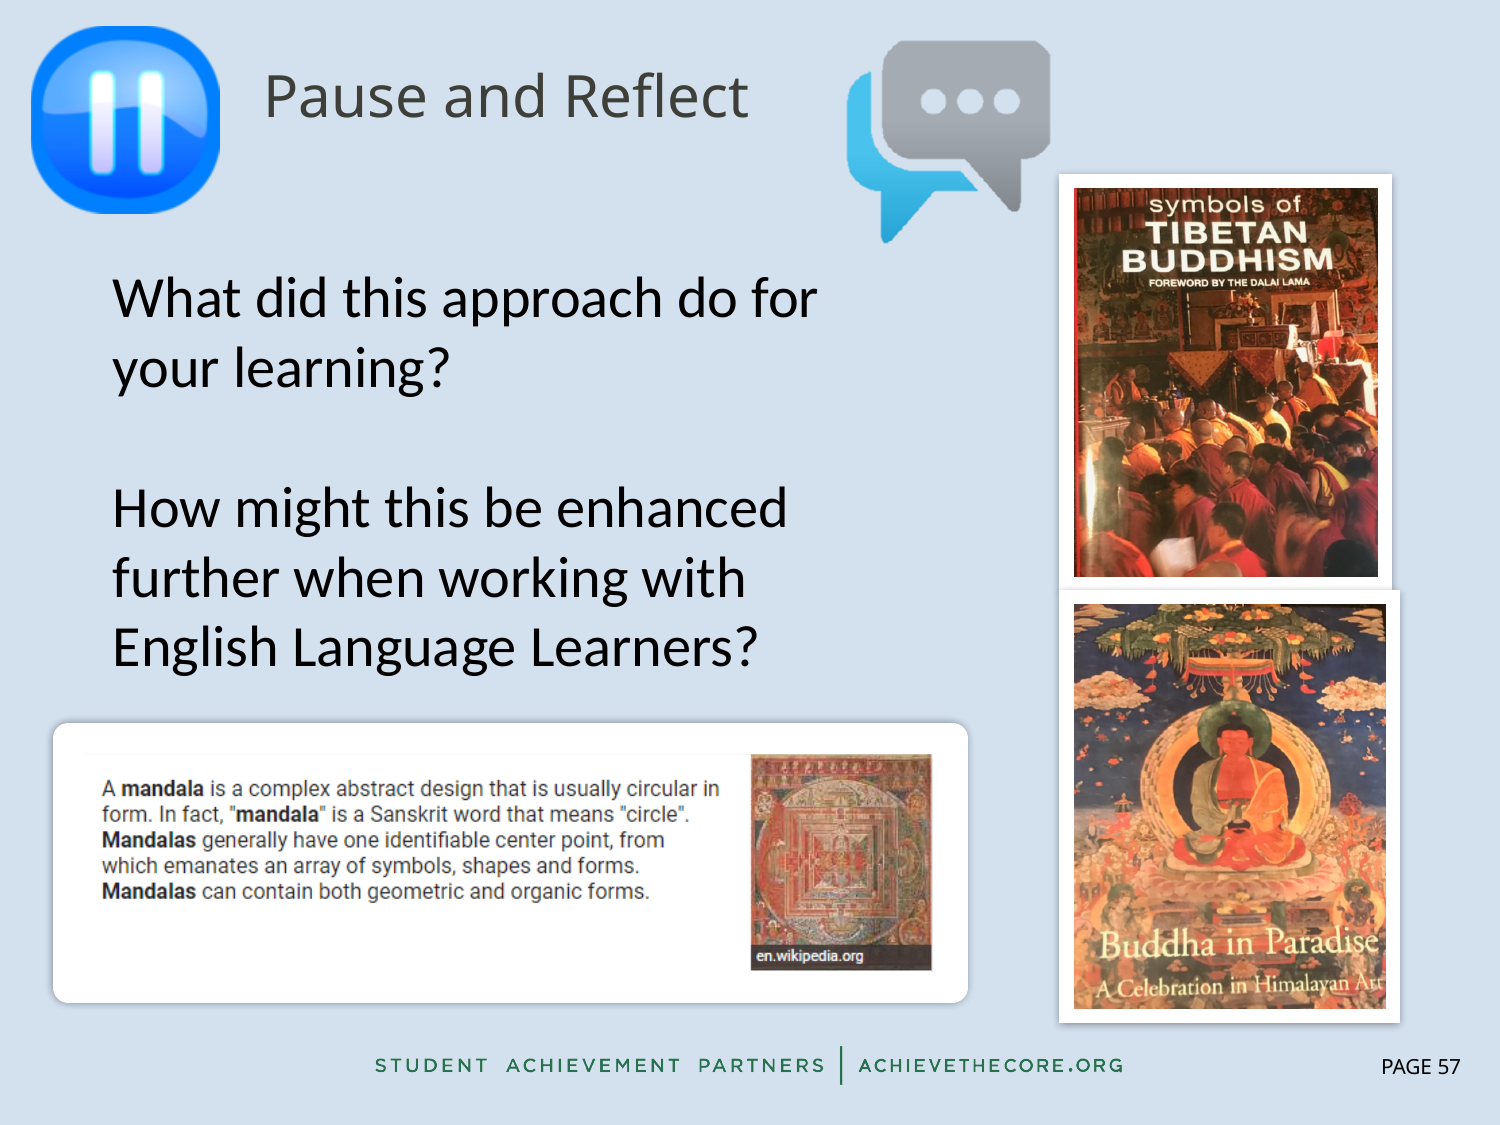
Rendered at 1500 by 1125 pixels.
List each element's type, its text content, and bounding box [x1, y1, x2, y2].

picture [31, 26, 220, 214]
picture [825, 16, 1075, 265]
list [1073, 188, 1379, 578]
picture [375, 1046, 1122, 1085]
picture [83, 753, 937, 972]
text_box What did this approach do for your learning? How might this be enhanced further when working with English Language Learners? [98, 251, 923, 686]
picture [1073, 603, 1386, 1009]
title Pause and Reflect [248, 0, 1252, 189]
